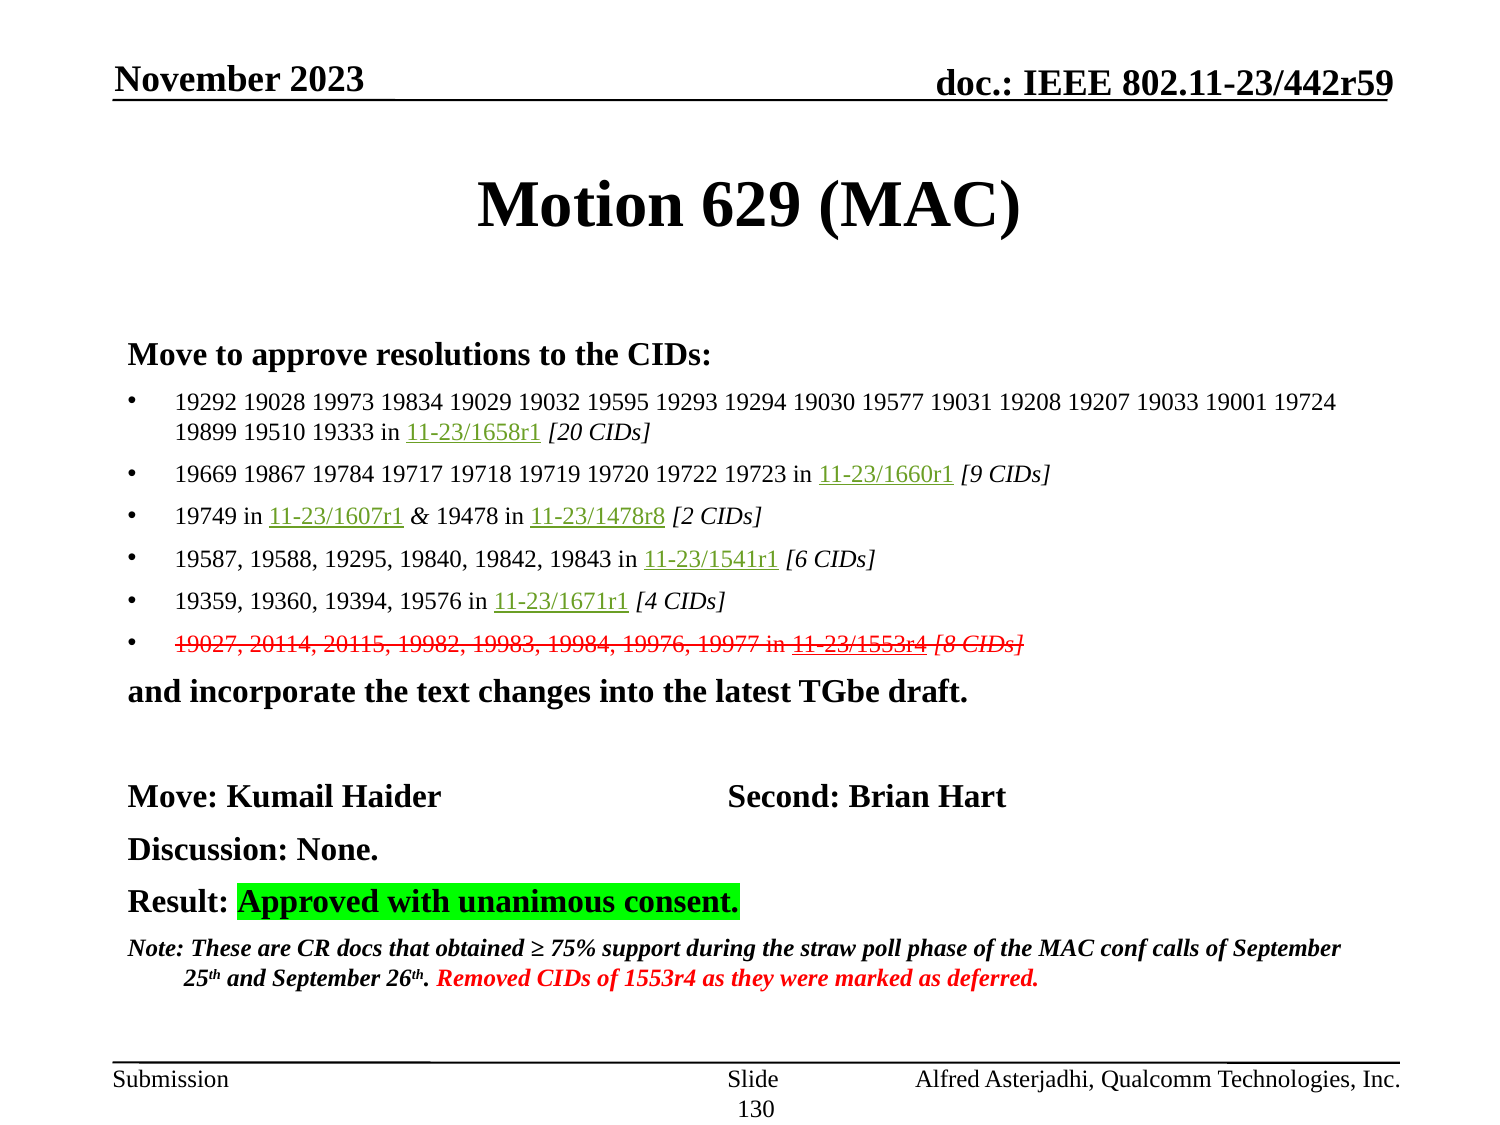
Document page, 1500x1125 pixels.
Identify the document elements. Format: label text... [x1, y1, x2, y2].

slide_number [114, 54, 423, 100]
slide_number Slide 130 [712, 1061, 800, 1123]
footer Alfred Asterjadhi, Qualcomm Technologies, Inc. [878, 1061, 1402, 1093]
list Move to approve resolutions to the CIDs: 19292 19028 19973 19834 19029 19032 19595 19293 19294 19030 19577 19031 19208 19207 19033 19001 19724 19899 19510 19333 in 11-23/1658r1 [20 CIDs] 19669 19867 19784 19717 19718 19719 19720 19722 19723 in 11-23/1660r1 [9 CIDs] 19749 in 11-23/1607r1 & 19478 in 11-23/1478r8 [2 CIDs] 19587, 19588, 19295, 19840, 19842, 19843 in 11-23/1541r1 [6 CIDs] 19359, 19360, 19394, 19576 in 11-23/1671r1 [4 CIDs] 19027, 20114, 20115, 19982, 19983, 19984, 19976, 19977 in 11-23/1553r4 [8 CIDs] and incorporate the text changes into the latest TGbe draft. Move: Kumail Haider Second: Brian Hart Discussion: None. Result: Approved with unanimous consent. Note: These are CR docs that obtained ≥ 75% support during the straw poll phase of the MAC conf calls of September 25th and September 26th. Removed CIDs of 1553r4 as they were marked as deferred. [112, 324, 1388, 1063]
title Motion 629 (MAC) [112, 112, 1388, 288]
